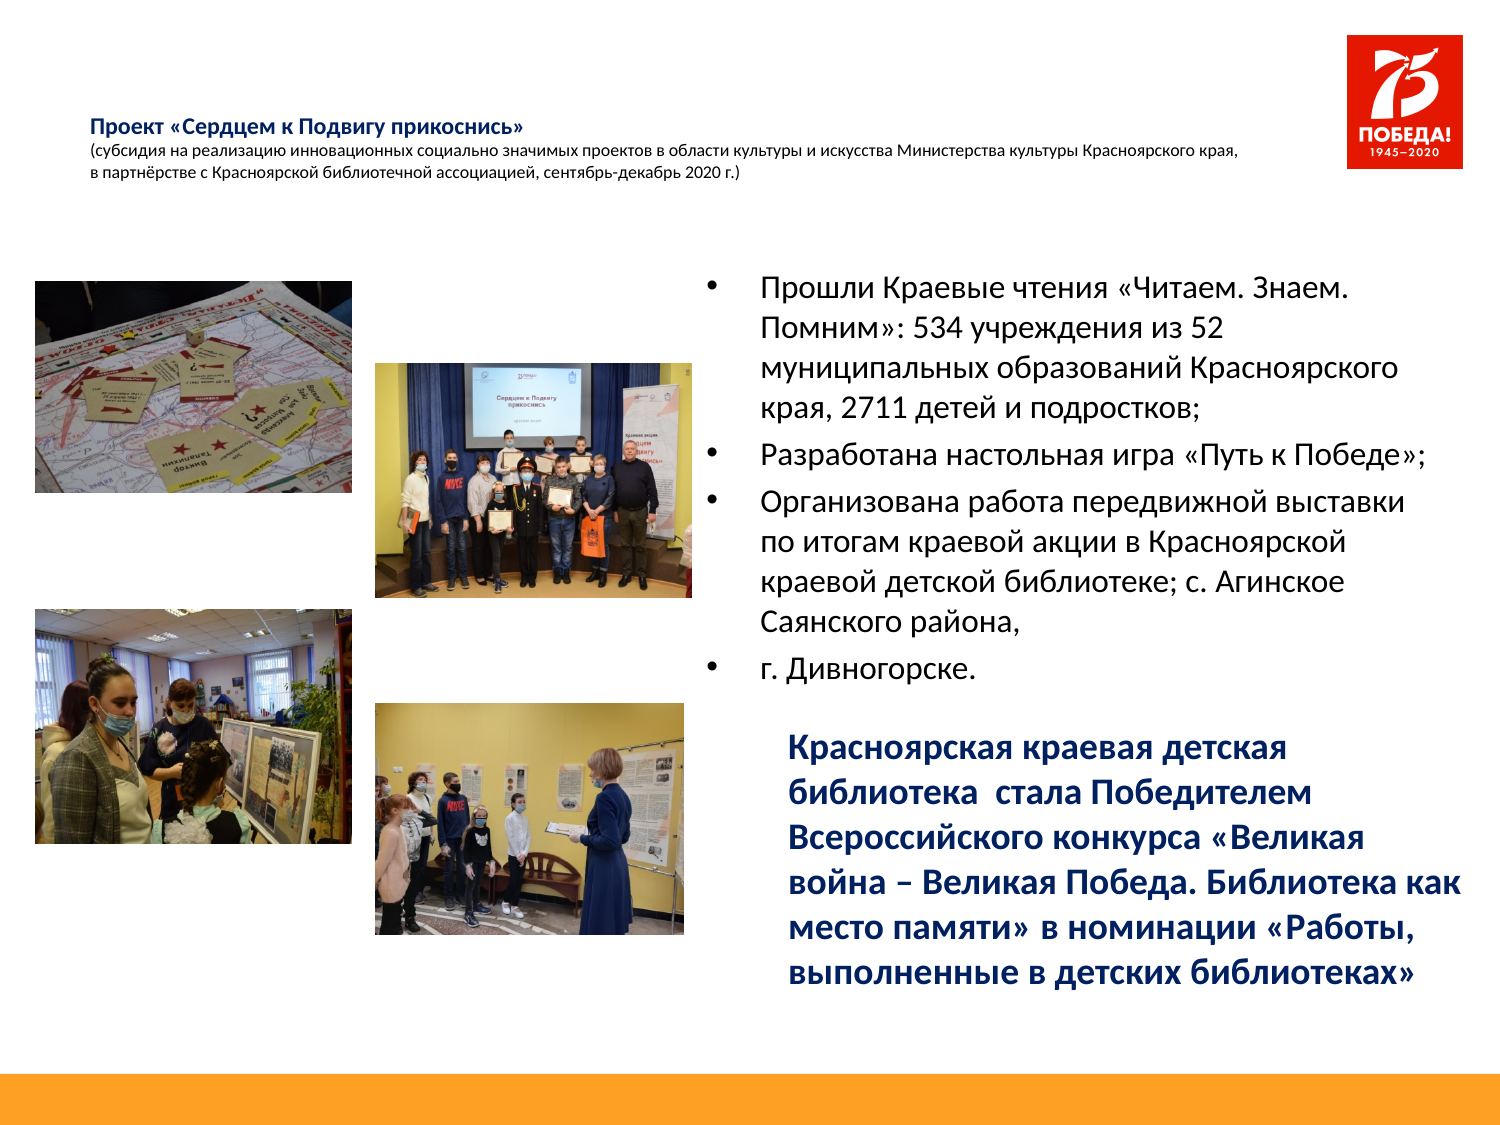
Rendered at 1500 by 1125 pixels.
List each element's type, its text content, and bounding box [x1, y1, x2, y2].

picture [374, 363, 692, 598]
picture [34, 280, 352, 493]
list Прошли Краевые чтения «Читаем. Знаем. Помним»: 534 учреждения из 52 муниципальных образований Красноярского края, 2711 детей и подростков; Разработана настольная игра «Путь к Победе»; Организована работа передвижной выставки по итогам краевой акции в Красноярской краевой детской библиотеке; с. Агинское Саянского района, г. Дивногорске. [691, 257, 1454, 750]
picture [374, 702, 684, 935]
text_box Красноярская краевая детская библиотека стала Победителем Всероссийского конкурса «Великая война – Великая Победа. Библиотека как место памяти» в номинации «Работы, выполненные в детских библиотеках» [773, 714, 1477, 1000]
text_box [0, 1072, 1500, 1125]
picture [1347, 34, 1464, 169]
picture [34, 609, 352, 844]
title Проект «Сердцем к Подвигу прикоснись» (субсидия на реализацию инновационных социально значимых проектов в области культуры и искусства Министерства культуры Красноярского края, в партнёрстве с Красноярской библиотечной ассоциацией, сентябрь-декабрь 2020 г.) [75, 45, 1325, 233]
